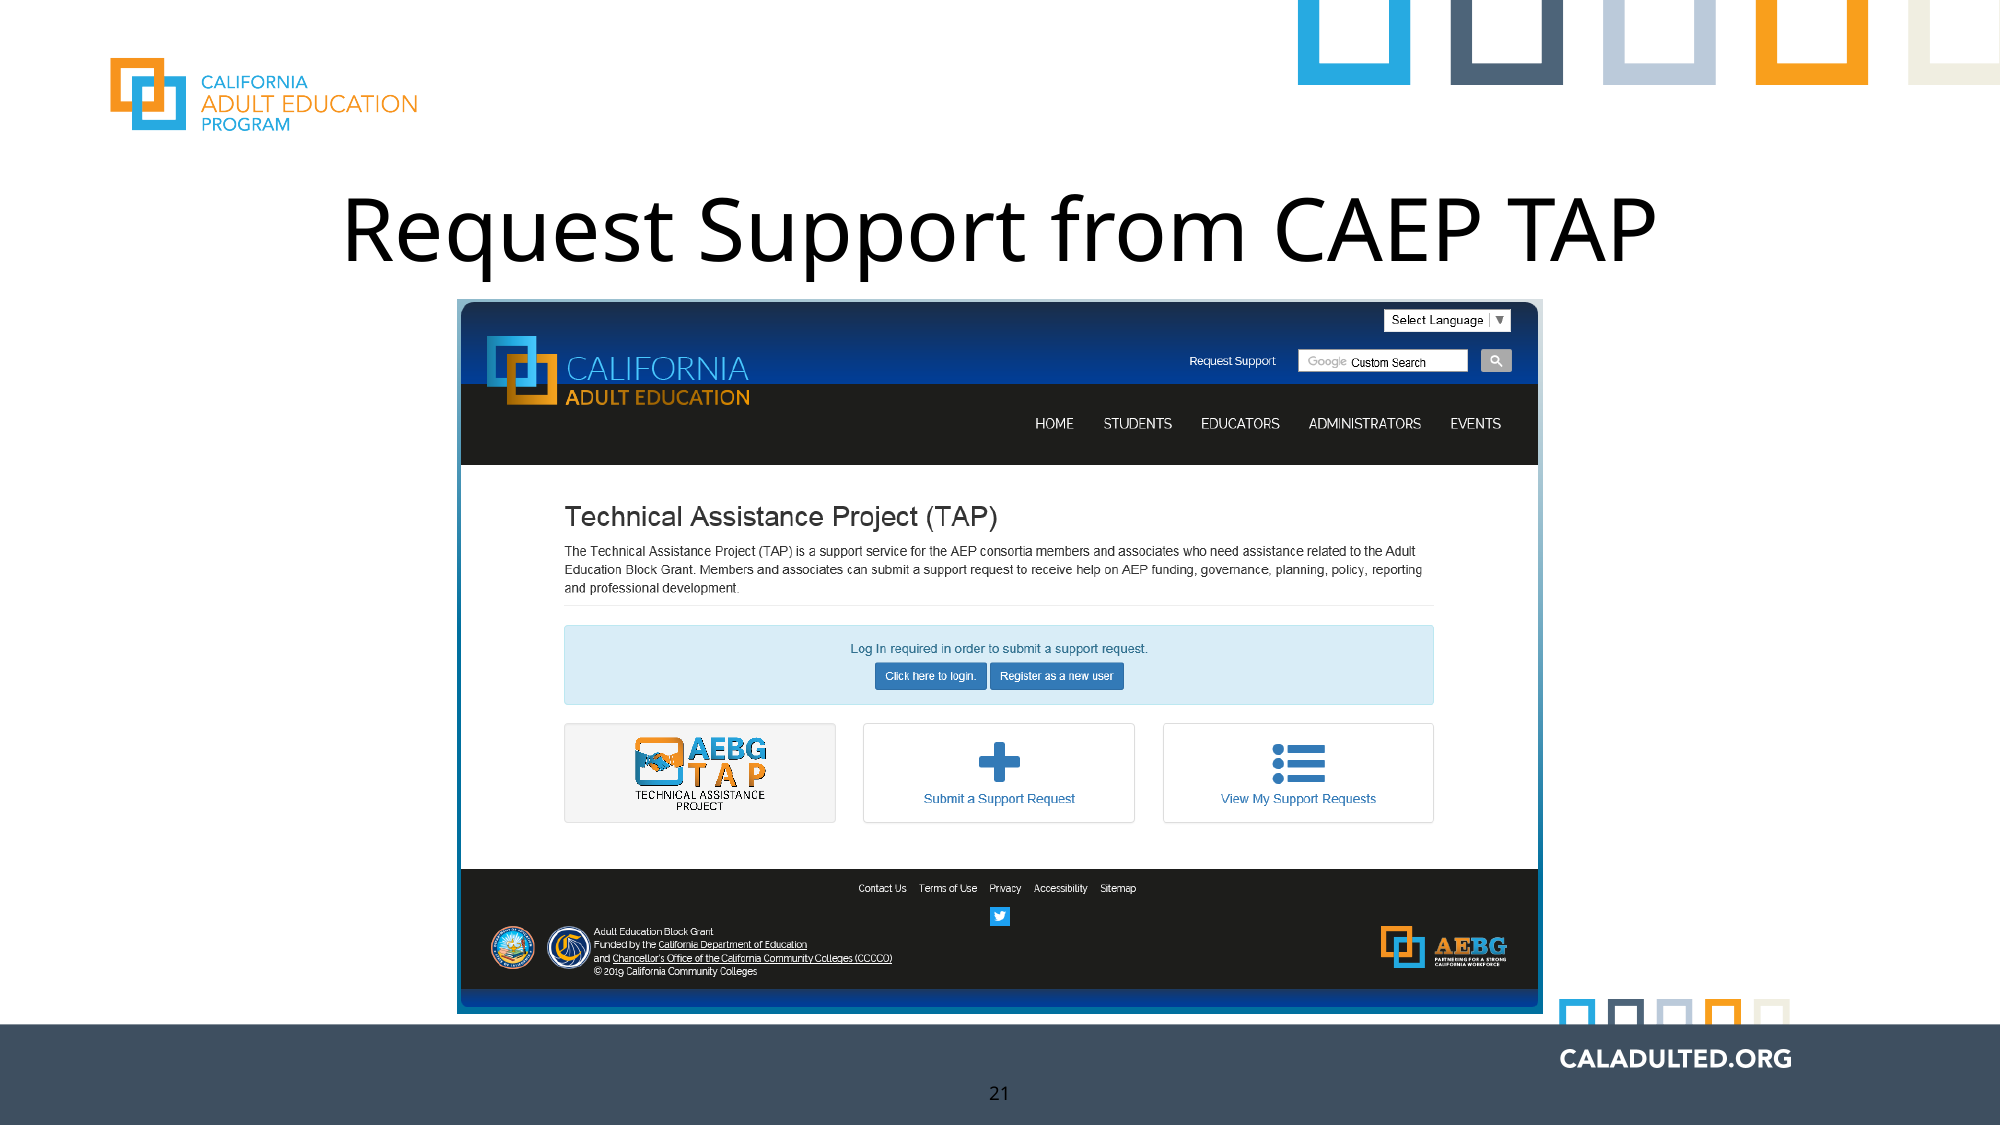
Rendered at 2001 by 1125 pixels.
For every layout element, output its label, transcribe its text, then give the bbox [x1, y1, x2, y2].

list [456, 299, 1544, 1014]
title Request Support from CAEP TAP [136, 152, 1863, 300]
picture [0, 0, 2000, 1125]
slide_number 21 [980, 1072, 1022, 1113]
